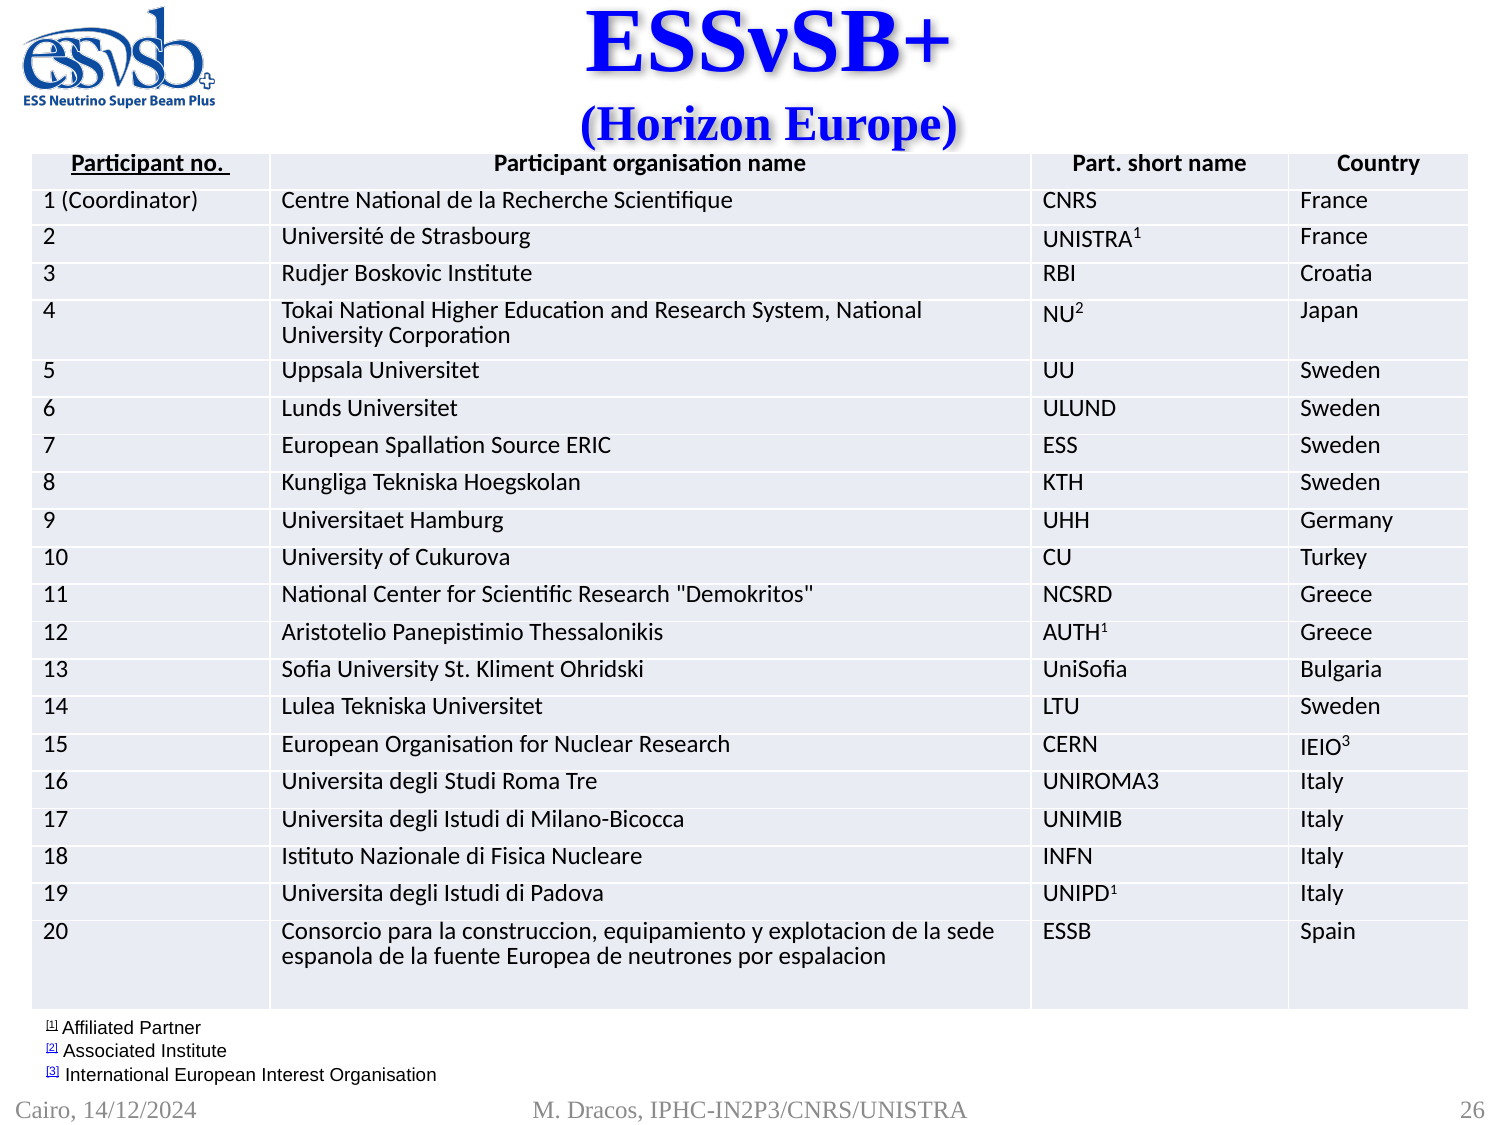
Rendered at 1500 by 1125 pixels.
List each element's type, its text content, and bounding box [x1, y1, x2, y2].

table_cell INFN [1032, 847, 1288, 882]
table_cell AUTH1 [1032, 622, 1288, 658]
table_cell University of Cukurova [271, 548, 1030, 583]
table_cell UU [1032, 361, 1288, 396]
table_cell UHH [1032, 510, 1288, 546]
table_cell National Center for Scientific Research "Demokritos" [271, 585, 1030, 621]
table_cell Germany [1289, 510, 1468, 546]
table_cell 4 [32, 301, 269, 359]
table_cell Greece [1289, 585, 1468, 621]
table_cell Sofia University St. Kliment Ohridski [271, 660, 1030, 695]
table_cell Uppsala Universitet [271, 361, 1030, 396]
table_cell Universita degli Istudi di Milano-Bicocca [271, 809, 1030, 845]
table_cell Greece [1289, 622, 1468, 658]
table_cell UNISTRA1 [1032, 226, 1288, 262]
table_cell Centre National de la Recherche Scientifique [271, 191, 1030, 224]
table_cell 18 [32, 847, 269, 882]
table_cell Lunds Universitet [271, 398, 1030, 434]
table_cell Bulgaria [1289, 660, 1468, 695]
table_cell Sweden [1289, 361, 1468, 396]
table_cell European Spallation Source ERIC [271, 435, 1030, 471]
table_cell Universita degli Istudi di Padova [271, 884, 1030, 920]
table_cell Italy [1289, 772, 1468, 808]
table_cell Rudjer Boskovic Institute [271, 264, 1030, 299]
table_cell 1 (Coordinator) [32, 191, 269, 224]
table_cell Consorcio para la construccion, equipamiento y explotacion de la sede espanola de la fuente Europea de neutrones por espalacion [271, 921, 1030, 1009]
table_cell UNIMIB [1032, 809, 1288, 845]
table_cell UniSofia [1032, 660, 1288, 695]
table_header Participant no. [32, 154, 269, 189]
table_cell CERN [1032, 735, 1288, 770]
table_cell Croatia [1289, 264, 1468, 299]
table_cell ULUND [1032, 398, 1288, 434]
table_cell ESS [1032, 435, 1288, 471]
table_cell 13 [32, 660, 269, 695]
table_cell NCSRD [1032, 585, 1288, 621]
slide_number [0, 1092, 305, 1125]
table_cell Sweden [1289, 473, 1468, 508]
title ESSνSB+ (Horizon Europe) [200, 0, 1339, 131]
table_cell 17 [32, 809, 269, 845]
table_cell UNIPD1 [1032, 884, 1288, 920]
table_cell Aristotelio Panepistimio Thessalonikis [271, 622, 1030, 658]
table_cell Japan [1289, 301, 1468, 359]
table_cell 6 [32, 398, 269, 434]
table_cell Université de Strasbourg [271, 226, 1030, 262]
table_cell Italy [1289, 884, 1468, 920]
table_cell Universitaet Hamburg [271, 510, 1030, 546]
table_cell Tokai National Higher Education and Research System, National University Corporation [271, 301, 1030, 359]
table_cell 14 [32, 697, 269, 733]
table_cell 16 [32, 772, 269, 808]
table_cell UNIROMA3 [1032, 772, 1288, 808]
table_cell 10 [32, 548, 269, 583]
table_cell RBI [1032, 264, 1288, 299]
table_cell Spain [1289, 921, 1468, 1009]
table_cell Kungliga Tekniska Hoegskolan [271, 473, 1030, 508]
table_cell Lulea Tekniska Universitet [271, 697, 1030, 733]
table_cell Sweden [1289, 398, 1468, 434]
table_cell IEIO3 [1289, 735, 1468, 770]
table_cell 9 [32, 510, 269, 546]
text_box [1] Affiliated Partner [2] Associated Institute [3] International European Interest Organisation [30, 1008, 589, 1094]
table_cell 8 [32, 473, 269, 508]
table_cell 11 [32, 585, 269, 621]
table_cell CU [1032, 548, 1288, 583]
table_cell France [1289, 191, 1468, 224]
table_cell Istituto Nazionale di Fisica Nucleare [271, 847, 1030, 882]
slide_number 26 [1338, 1092, 1500, 1125]
table_cell 20 [32, 921, 269, 1008]
table_cell CNRS [1032, 191, 1288, 224]
table_cell France [1289, 226, 1468, 262]
table_cell NU2 [1032, 301, 1288, 359]
table_cell Turkey [1289, 548, 1468, 583]
table_cell 2 [32, 226, 269, 262]
table_cell 15 [32, 735, 269, 770]
table_cell Universita degli Studi Roma Tre [271, 772, 1030, 808]
table_cell 19 [32, 884, 269, 920]
table_header Country [1289, 154, 1468, 189]
table_cell Sweden [1289, 697, 1468, 733]
table_cell 3 [32, 264, 269, 299]
table_cell Sweden [1289, 435, 1468, 471]
footer M. Dracos, IPHC-IN2P3/CNRS/UNISTRA [453, 1092, 1047, 1125]
table_header Part. short name [1032, 154, 1288, 189]
table_cell 7 [32, 435, 269, 471]
table_header Participant organisation name [271, 154, 1030, 189]
table_cell ESSB [1032, 921, 1288, 1009]
table_cell Italy [1289, 847, 1468, 882]
table_cell KTH [1032, 473, 1288, 508]
table_cell 12 [32, 622, 269, 658]
table_cell LTU [1032, 697, 1288, 733]
table_cell 5 [32, 361, 269, 396]
table_cell Italy [1289, 809, 1468, 845]
table_cell European Organisation for Nuclear Research [271, 735, 1030, 770]
